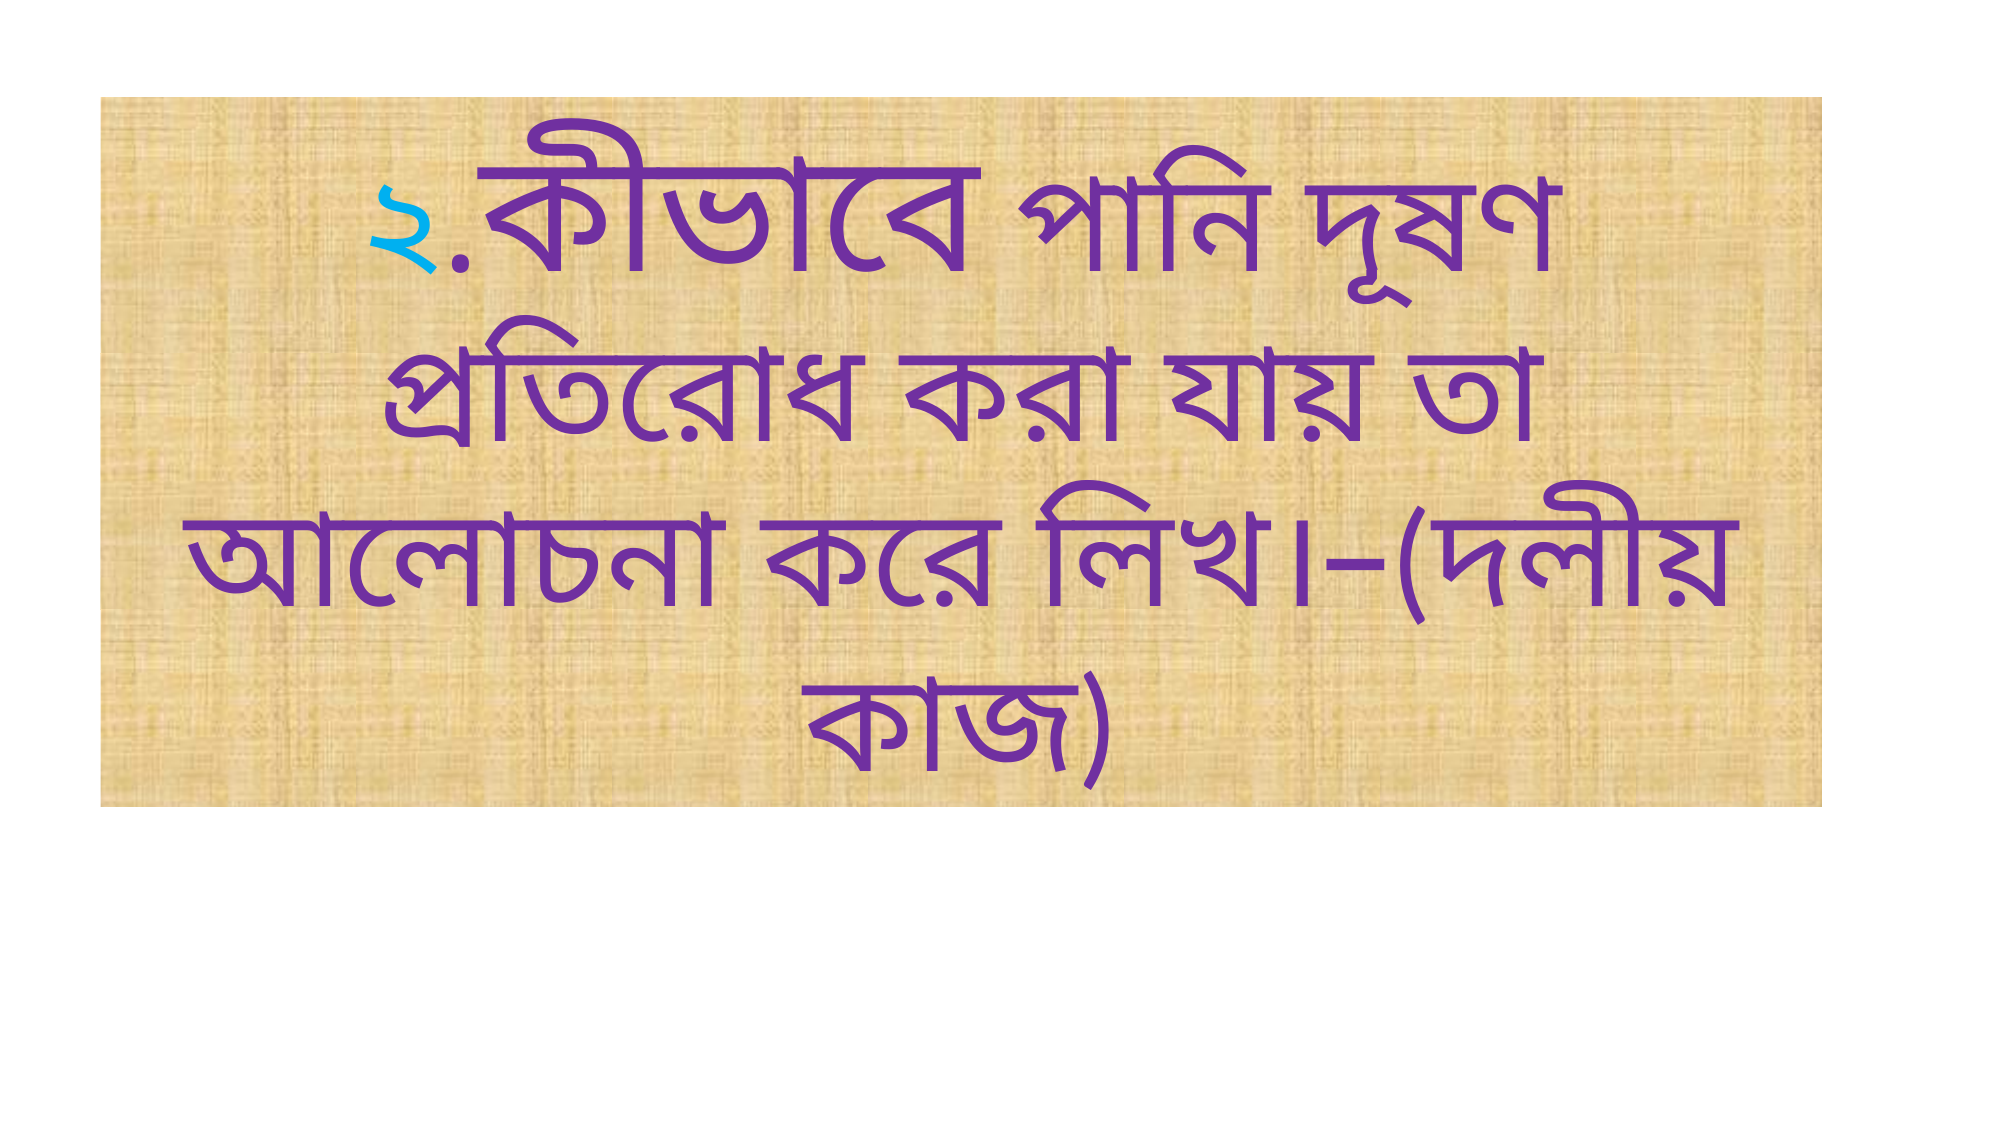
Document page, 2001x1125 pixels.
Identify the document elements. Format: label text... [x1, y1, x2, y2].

text_box ২.কীভাবে পানি দূষণ প্রতিরোধ করা যায় তা আলোচনা করে লিখ।–(দলীয় কাজ) [100, 97, 1822, 807]
